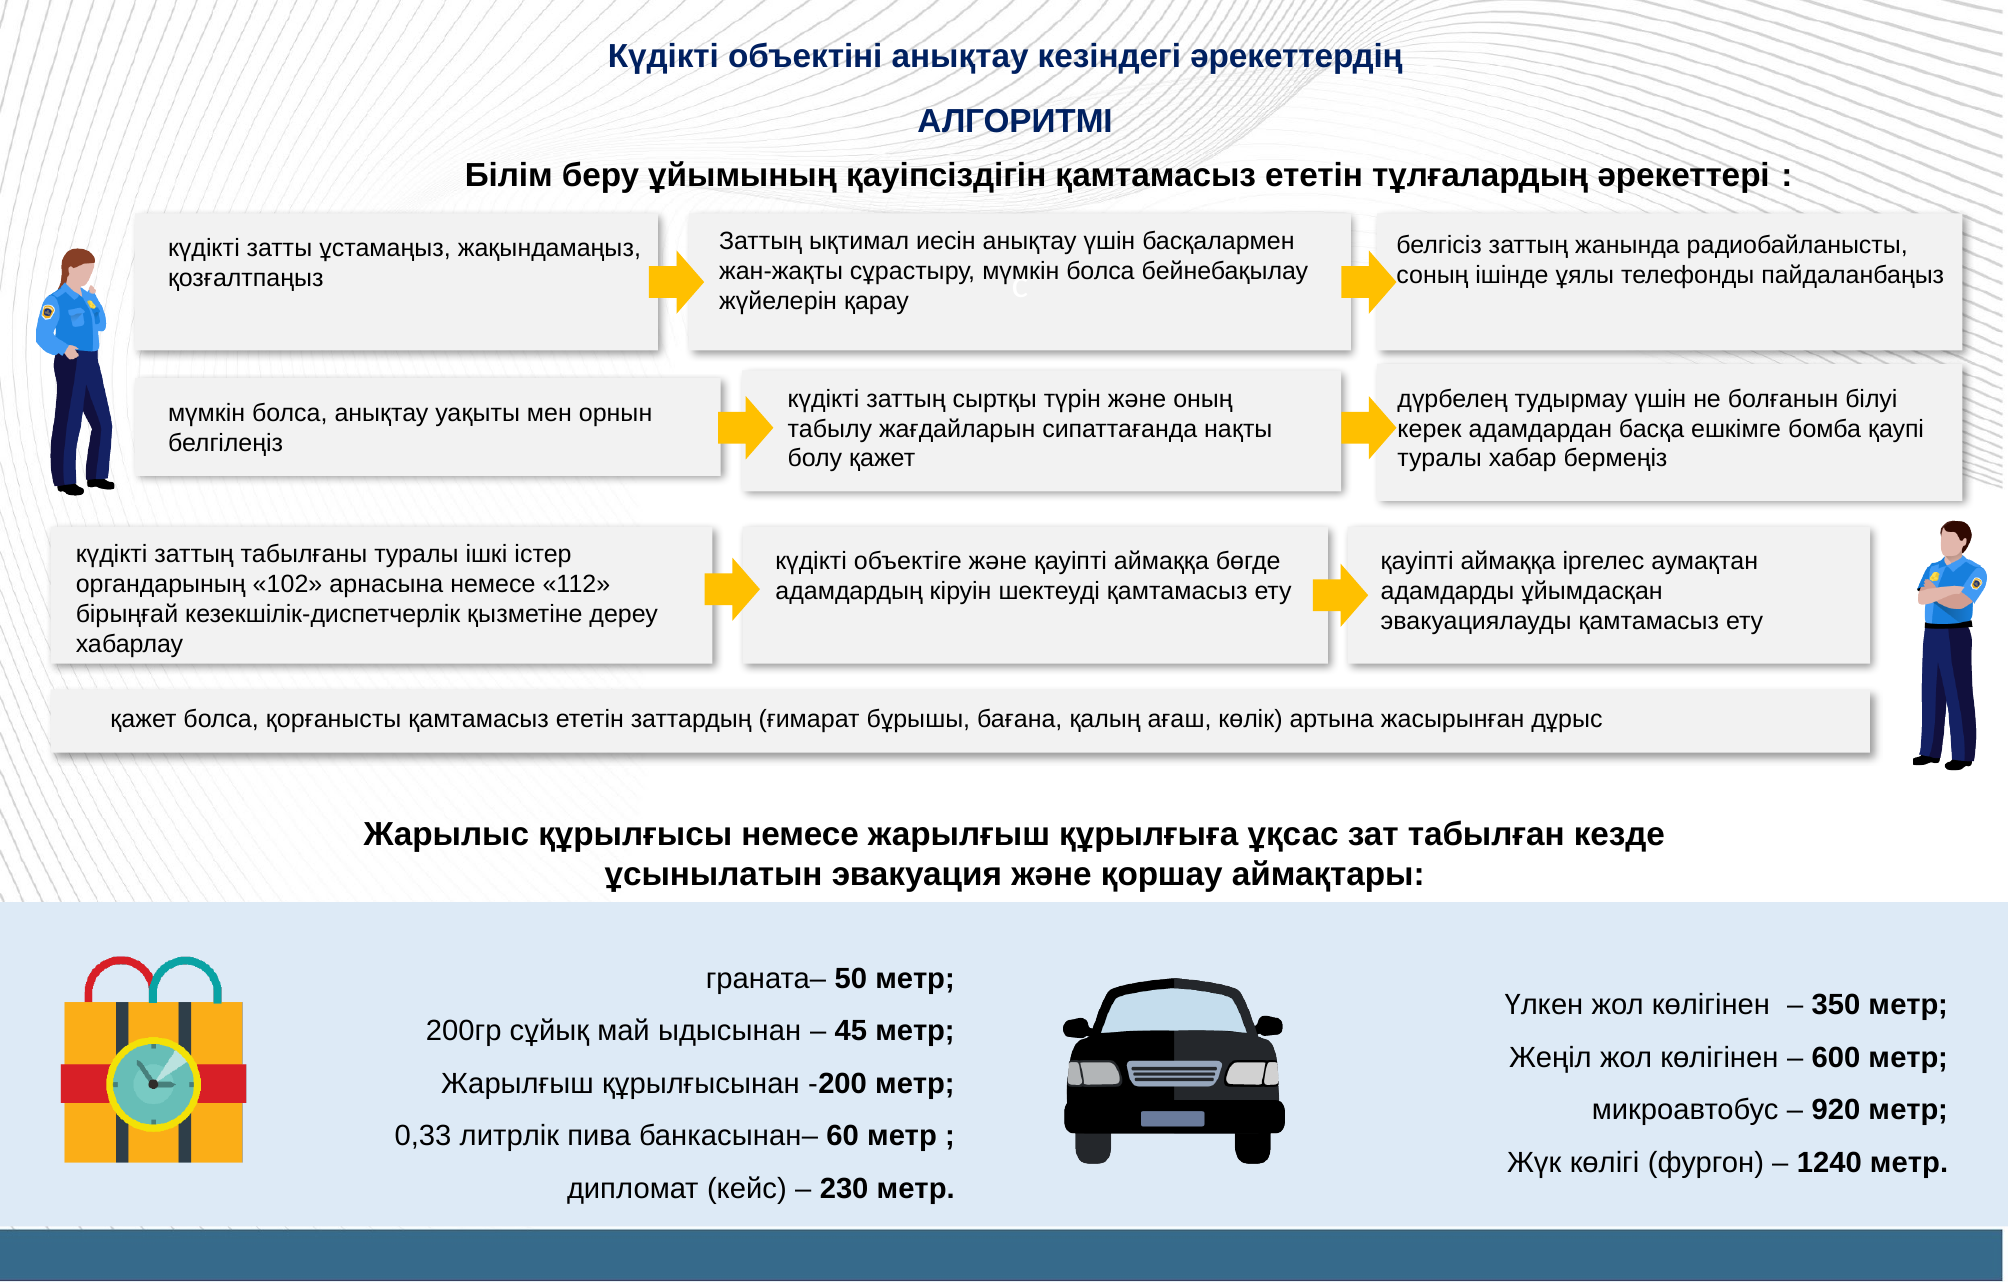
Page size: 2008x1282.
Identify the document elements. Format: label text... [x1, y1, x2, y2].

text_box күдікті затты ұстамаңыз, жақындамаңыз, қозғалтпаңыз [153, 224, 704, 311]
text_box [1347, 601, 1871, 664]
text_box [135, 213, 658, 351]
text_box Табылған жерді және уақытты белгілеу [0, 0, 2008, 902]
text_box [1341, 250, 1397, 314]
text_box [704, 557, 760, 621]
text_box күдікті заттың сыртқы түрін және оның табылу жағдайларын сипаттағанда нақты болу қажет [772, 374, 1319, 479]
text_box Үлкен жол көлігінен – 350 метр; Жеңіл жол көлігінен – 600 метр; микроавтобус – 920 метр; Жүк көлігі (фургон) – 1240 метр. [1228, 953, 1964, 1193]
text_box қауіпті аймаққа іргелес аумақтан адамдарды ұйымдасқан эвакуациялауды қамтамасыз ету [1365, 537, 1876, 624]
text_box [0, 902, 2008, 1227]
text_box күдікті заттың табылғаны туралы ішкі істер органдарының «102» арнасына немесе «112» бірыңғай кезекшілік-диспетчерлік қызметіне дереу хабарлау [60, 529, 723, 616]
text_box белгісіз заттың жанында радиобайланысты, соның ішінде ұялы телефонды пайдаланбаңыз [1381, 221, 1967, 326]
text_box [718, 396, 772, 460]
text_box Білім беру ұйымының қауіпсіздігін қамтамасыз ететін тұлғалардың әрекеттері : [265, 145, 1992, 202]
text_box дүрбелең тудырмау үшін не болғанын білуі керек адамдардан басқа ешкімге бомба қаупі туралы хабар бермеңіз [1382, 374, 1948, 461]
text_box [1312, 563, 1369, 627]
text_box [50, 689, 1870, 753]
picture [44, 941, 266, 1189]
picture [1912, 520, 1992, 771]
picture [1063, 978, 1285, 1165]
text_box [135, 378, 721, 476]
text_box [1377, 213, 1963, 263]
text_box [742, 526, 1328, 588]
text_box c [689, 213, 1351, 351]
text_box [1347, 526, 1871, 590]
text_box Заттың ықтимал иесін анықтау үшін басқалармен жан-жақты сұрастыру, мүмкін болса бейнебақылау жүйелерін қарау [704, 217, 1336, 339]
text_box [648, 250, 705, 314]
text_box [742, 370, 1342, 492]
text_box [742, 591, 1328, 664]
text_box қажет болса, қорғанысты қамтамасыз ететін заттардың (ғимарат бұрышы, бағана, қалың ағаш, көлік) артына жасырынған дұрыс [95, 695, 1914, 783]
text_box [1377, 301, 1963, 351]
text_box [50, 526, 713, 664]
picture [35, 245, 115, 496]
text_box мүмкін болса, анықтау уақыты мен орнын белгілеңіз [153, 388, 719, 475]
text_box граната– 50 метр; 200гр сұйық май ыдысынан – 45 метр; Жарылғыш құрылғысынан -200 метр; 0,33 литрлік пива банкасынан– 60 метр ; дипломат (кейс) – 230 метр. [265, 926, 970, 1219]
text_box Жарылыс құрылғысы немесе жарылғыш құрылғыға ұқсас зат табылған кезде ұсынылатын эвакуация және қоршау аймақтары: [267, 805, 1763, 910]
text_box [1341, 396, 1397, 460]
text_box Күдікті объектіні анықтау кезіндегі әрекеттердің АЛГОРИТМІ [172, 26, 1858, 146]
text_box [1377, 363, 1963, 501]
text_box Табылған жерді және уақытты белгілеу [0, 1227, 2008, 1282]
text_box күдікті объектіге және қауіпті аймаққа бөгде адамдардың кіруін шектеуді қамтамасыз ету [760, 537, 1326, 624]
